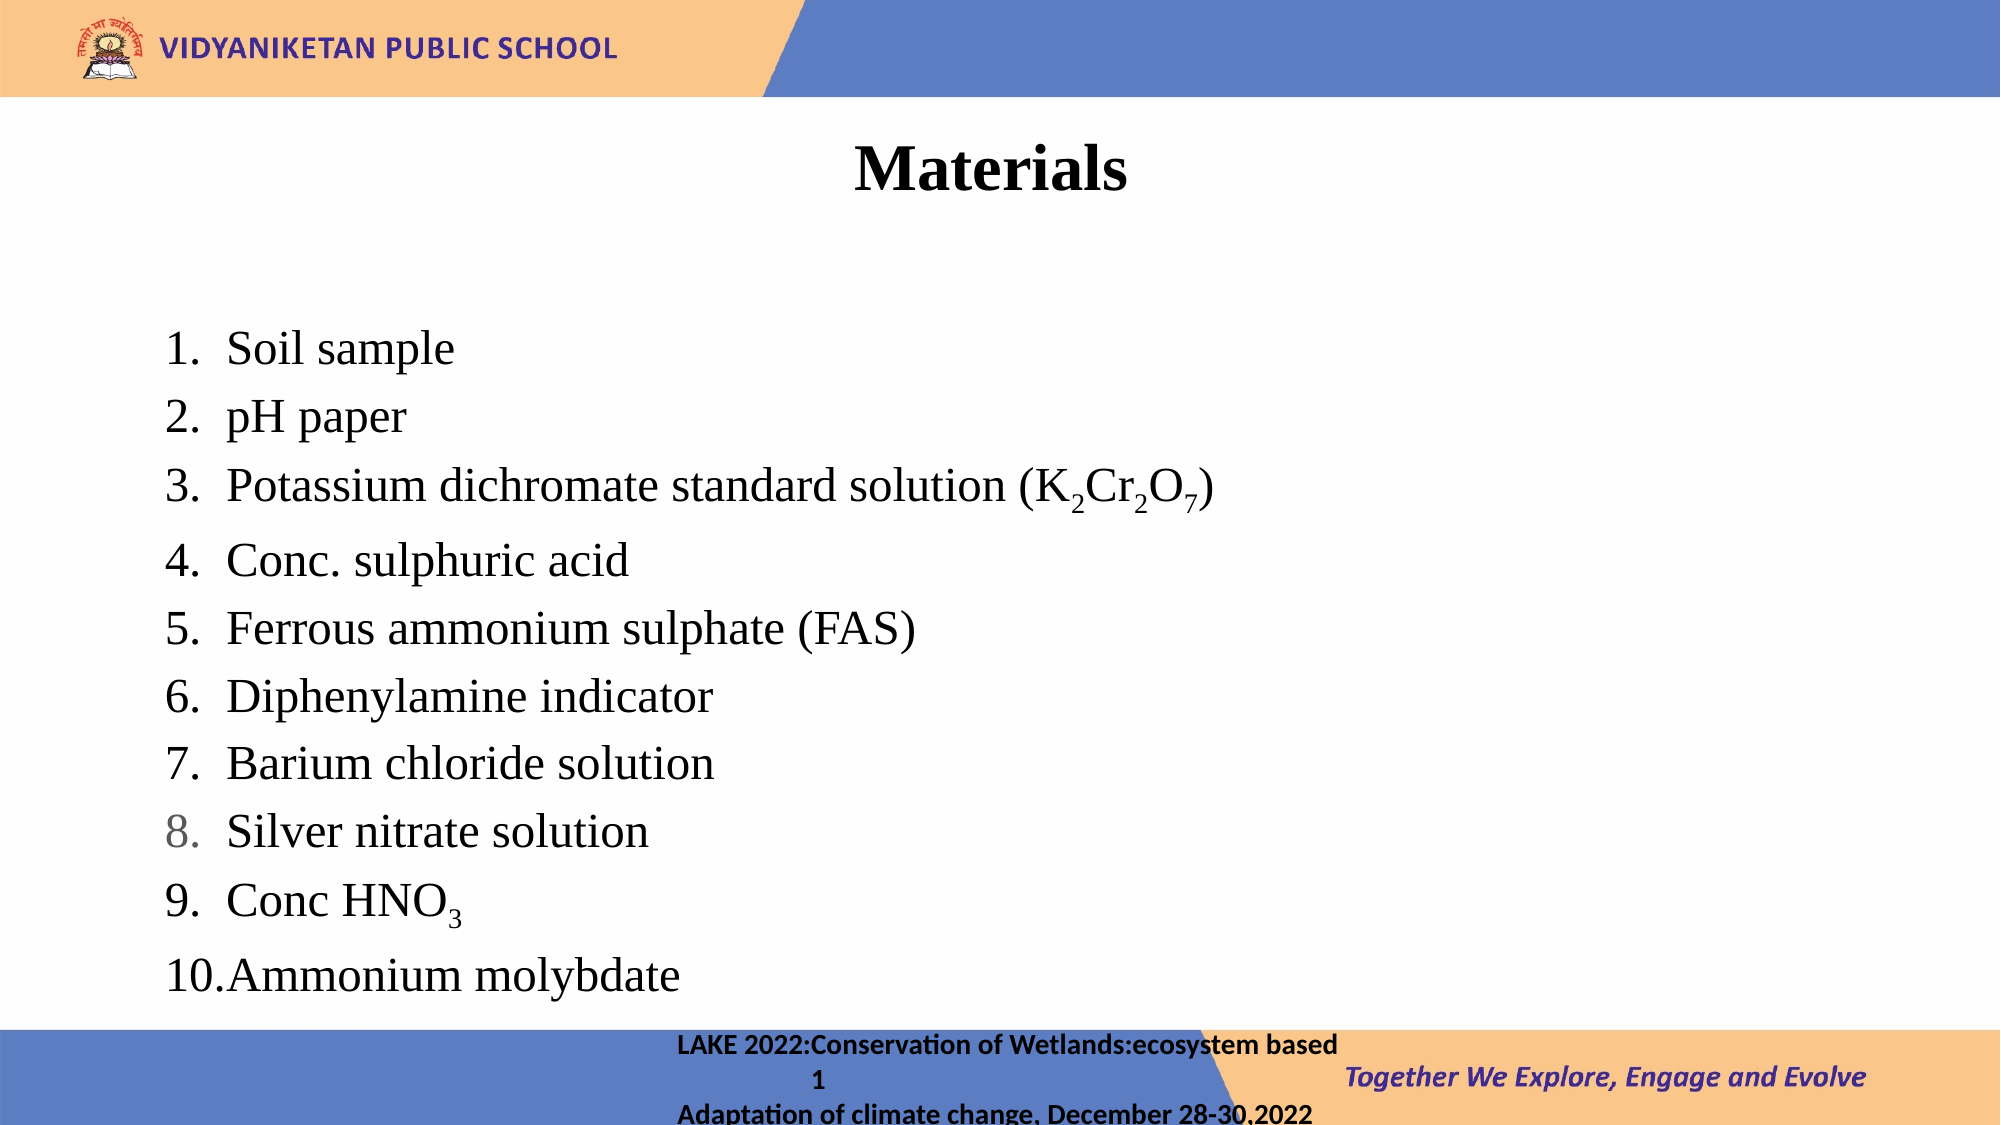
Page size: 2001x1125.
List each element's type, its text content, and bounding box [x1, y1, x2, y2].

list Soil sample pH paper Potassium dichromate standard solution (K2Cr2O7) Conc. sulphuric acid Ferrous ammonium sulphate (FAS) Diphenylamine indicator Barium chloride solution Silver nitrate solution Conc HNO3 Ammonium molybdate [137, 299, 1863, 1010]
picture [0, 0, 2000, 1125]
text_box LAKE 2022:Conservation of Wetlands:ecosystem based 1 Adaptation of climate change, December 28-30,2022 [137, 1010, 1980, 1125]
title Materials [137, 59, 1863, 278]
